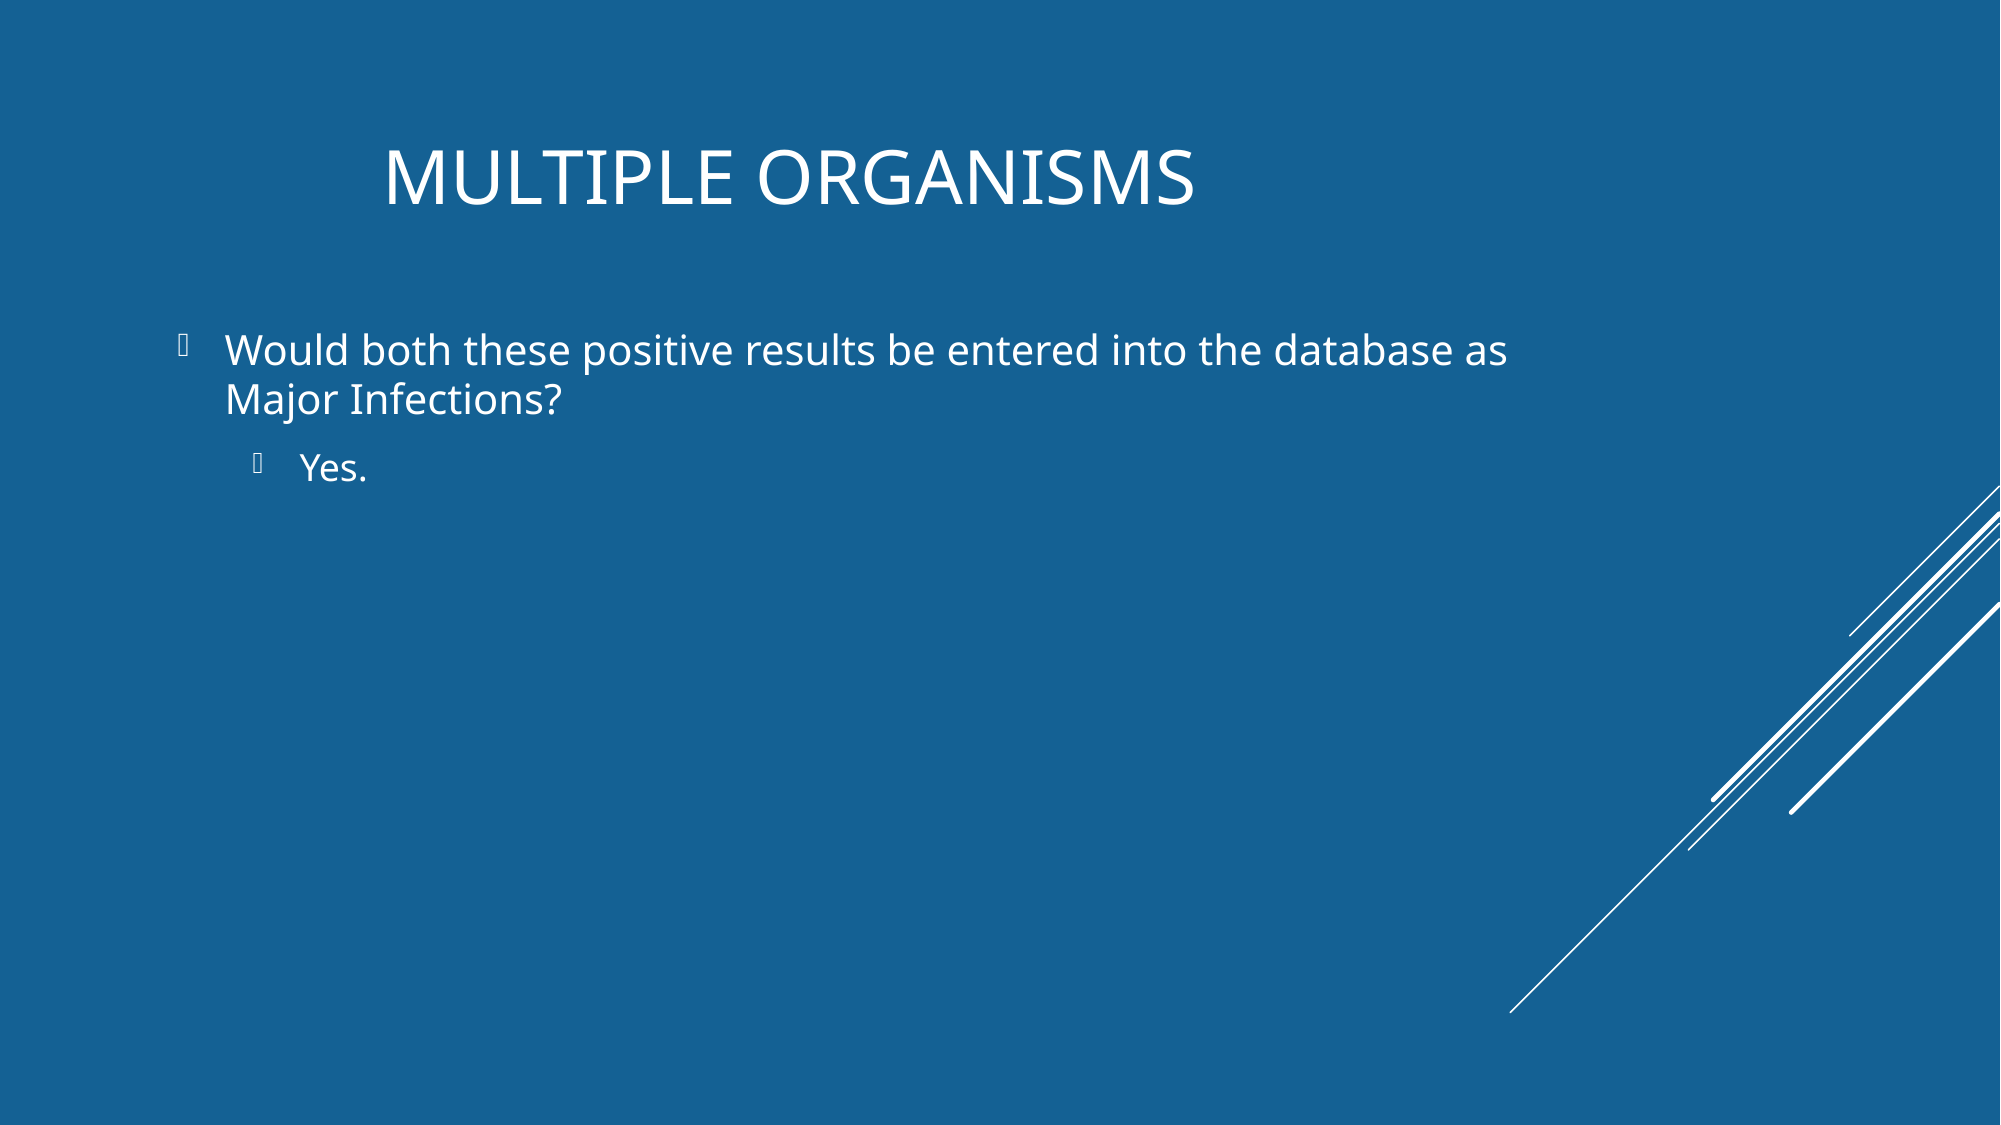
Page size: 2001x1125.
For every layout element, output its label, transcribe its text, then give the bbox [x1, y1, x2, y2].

title Multiple organisms [89, 50, 1490, 299]
list Would both these positive results be entered into the database as Major Infections? Yes. [162, 109, 1563, 703]
